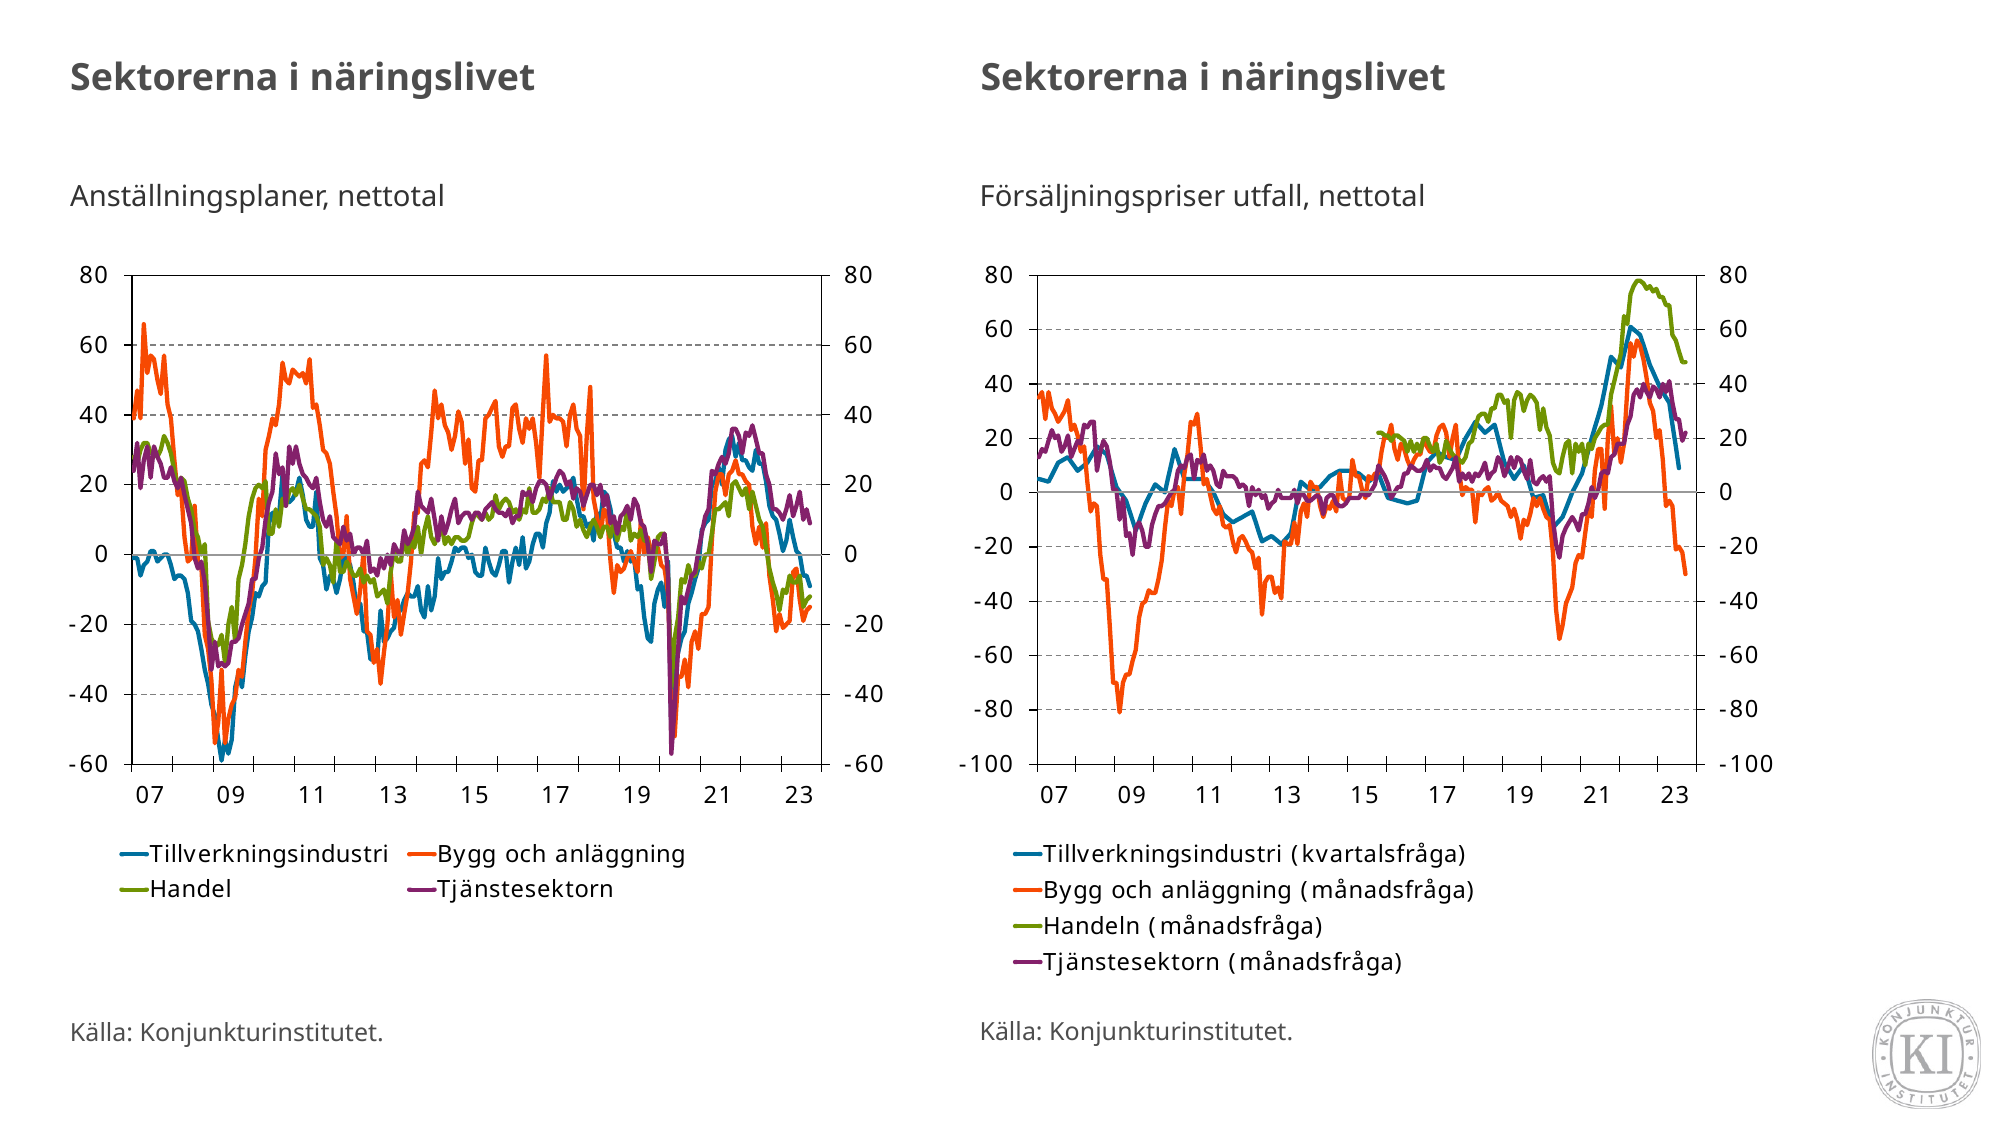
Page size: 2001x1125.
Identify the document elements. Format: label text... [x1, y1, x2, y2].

list Anställningsplaner, nettotal [55, 137, 938, 220]
title Sektorerna i näringslivet [55, 45, 938, 128]
list Sektorerna i näringslivet [965, 45, 1849, 129]
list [51, 249, 939, 908]
subtitle Källa: Konjunkturinstitutet. [55, 1008, 938, 1106]
list Försäljningspriser utfall, nettotal [964, 137, 1848, 220]
picture [1872, 999, 1981, 1109]
list Källa: Konjunkturinstitutet. [964, 1008, 1848, 1106]
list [941, 249, 1829, 981]
